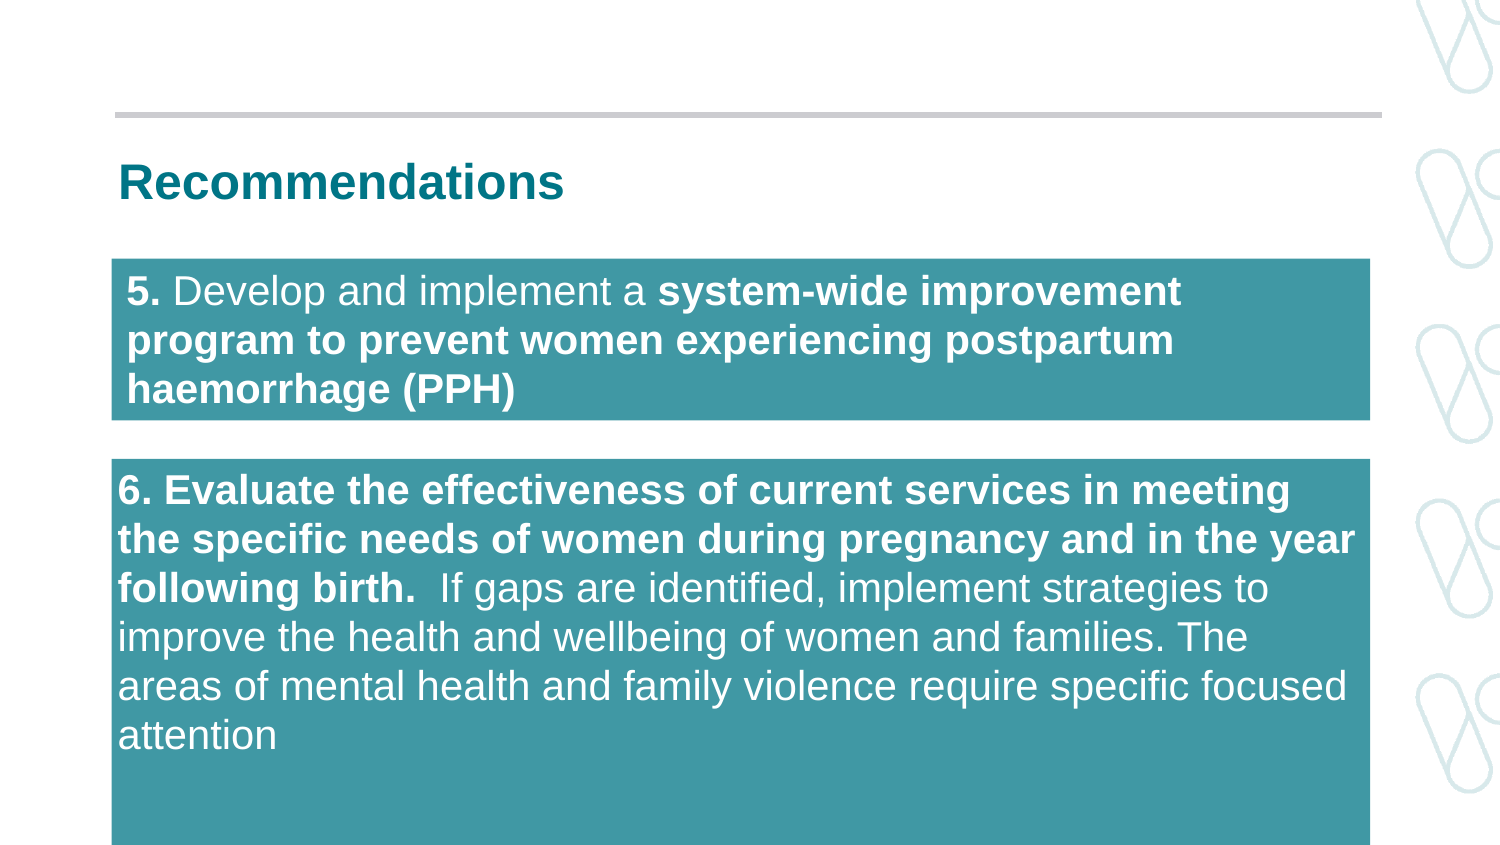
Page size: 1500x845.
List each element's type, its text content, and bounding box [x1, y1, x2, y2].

text_box 5. Develop and implement a system-wide improvement program to prevent women experiencing postpartum haemorrhage (PPH) [111, 258, 1371, 421]
title Recommendations [112, 147, 1382, 284]
picture [0, 0, 1500, 845]
list 6. Evaluate the effectiveness of current services in meeting the specific needs of women during pregnancy and in the year following birth. If gaps are identified, implement strategies to improve the health and wellbeing of women and families. The areas of mental health and family violence require specific focused attention [111, 458, 1371, 845]
